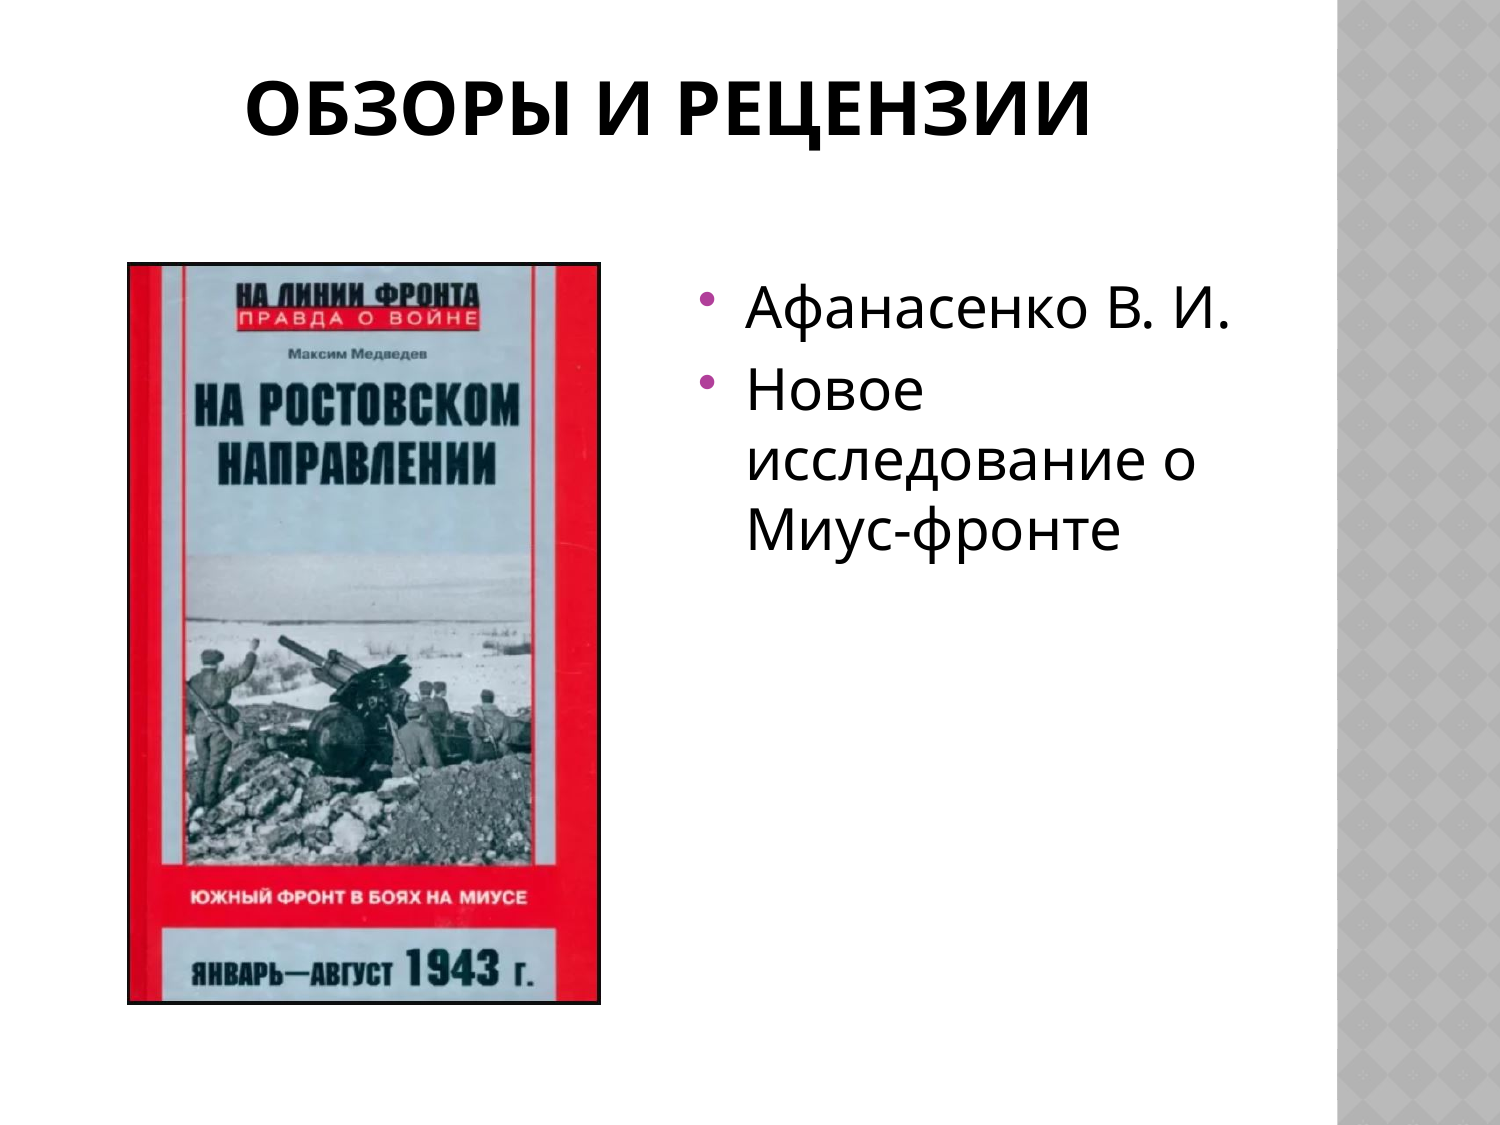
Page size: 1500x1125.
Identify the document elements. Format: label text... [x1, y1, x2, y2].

title Обзоры и рецензии [75, 52, 1263, 240]
list Афанасенко В. И. Новое исследование о Миус-фронте [685, 262, 1263, 1005]
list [126, 261, 601, 1006]
